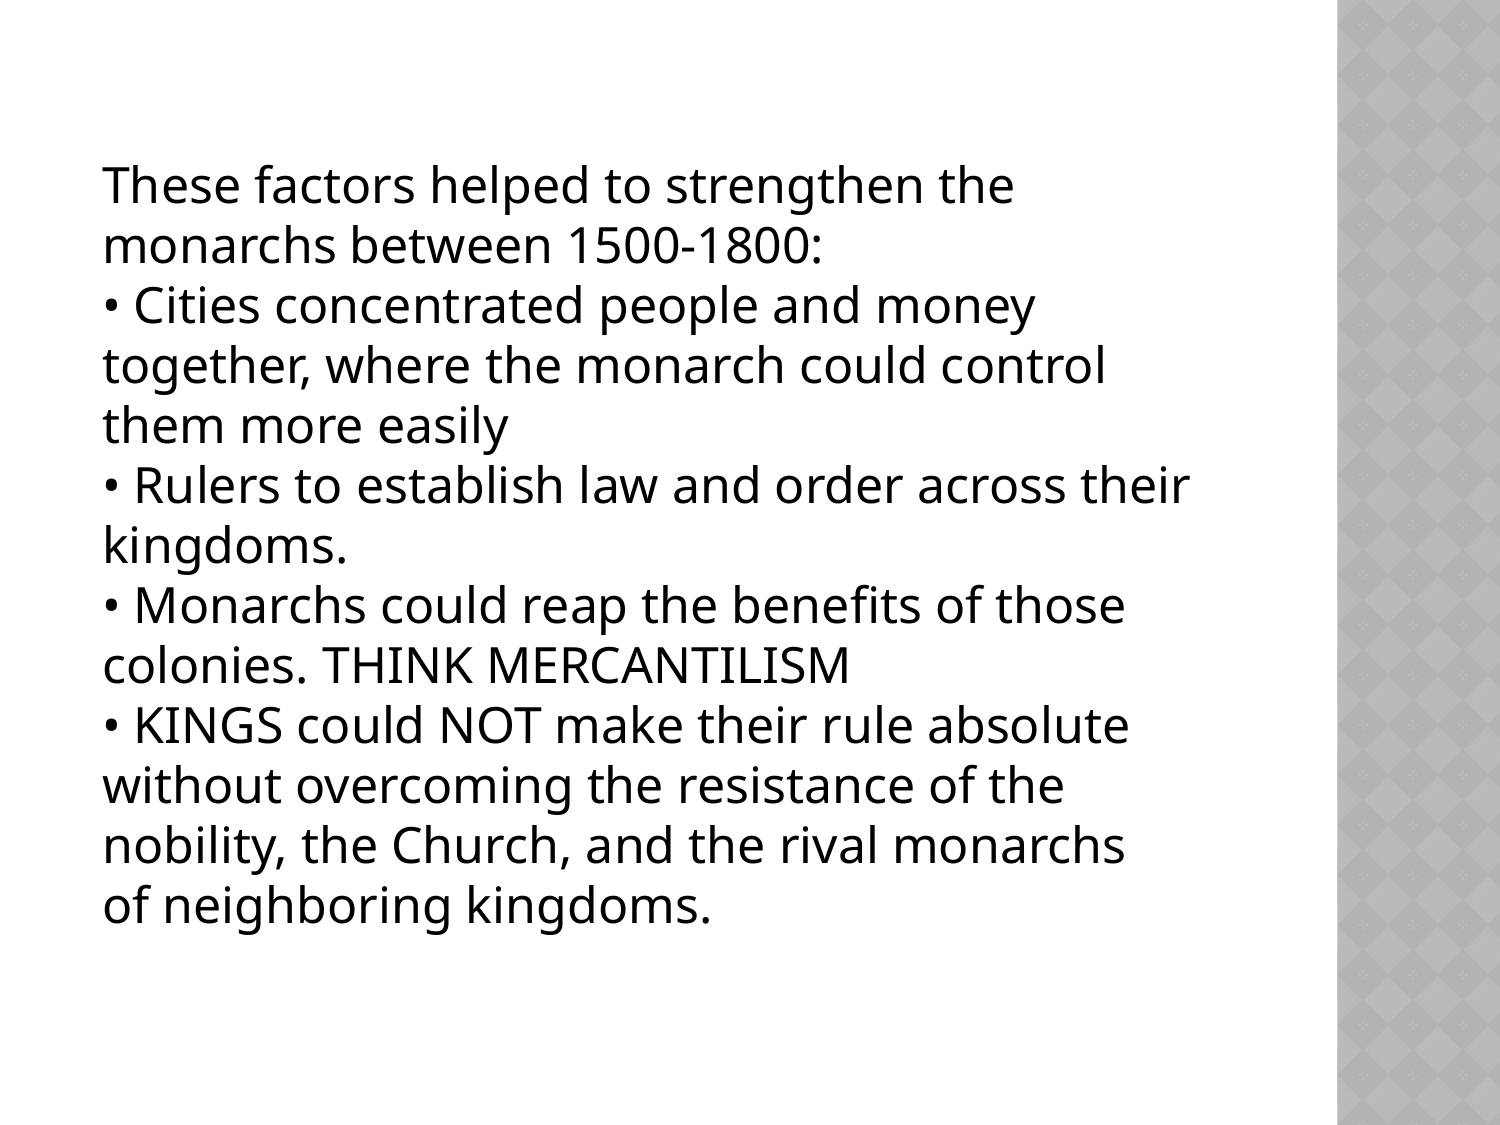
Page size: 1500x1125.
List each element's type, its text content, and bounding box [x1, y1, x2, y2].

text_box These factors helped to strengthen the monarchs between 1500-1800: • Cities concentrated people and money together, where the monarch could control them more easily • Rulers to establish law and order across their kingdoms. • Monarchs could reap the benefits of those colonies. THINK MERCANTILISM • KINGS could NOT make their rule absolute without overcoming the resistance of the nobility, the Church, and the rival monarchs of neighboring kingdoms. [87, 145, 1275, 941]
